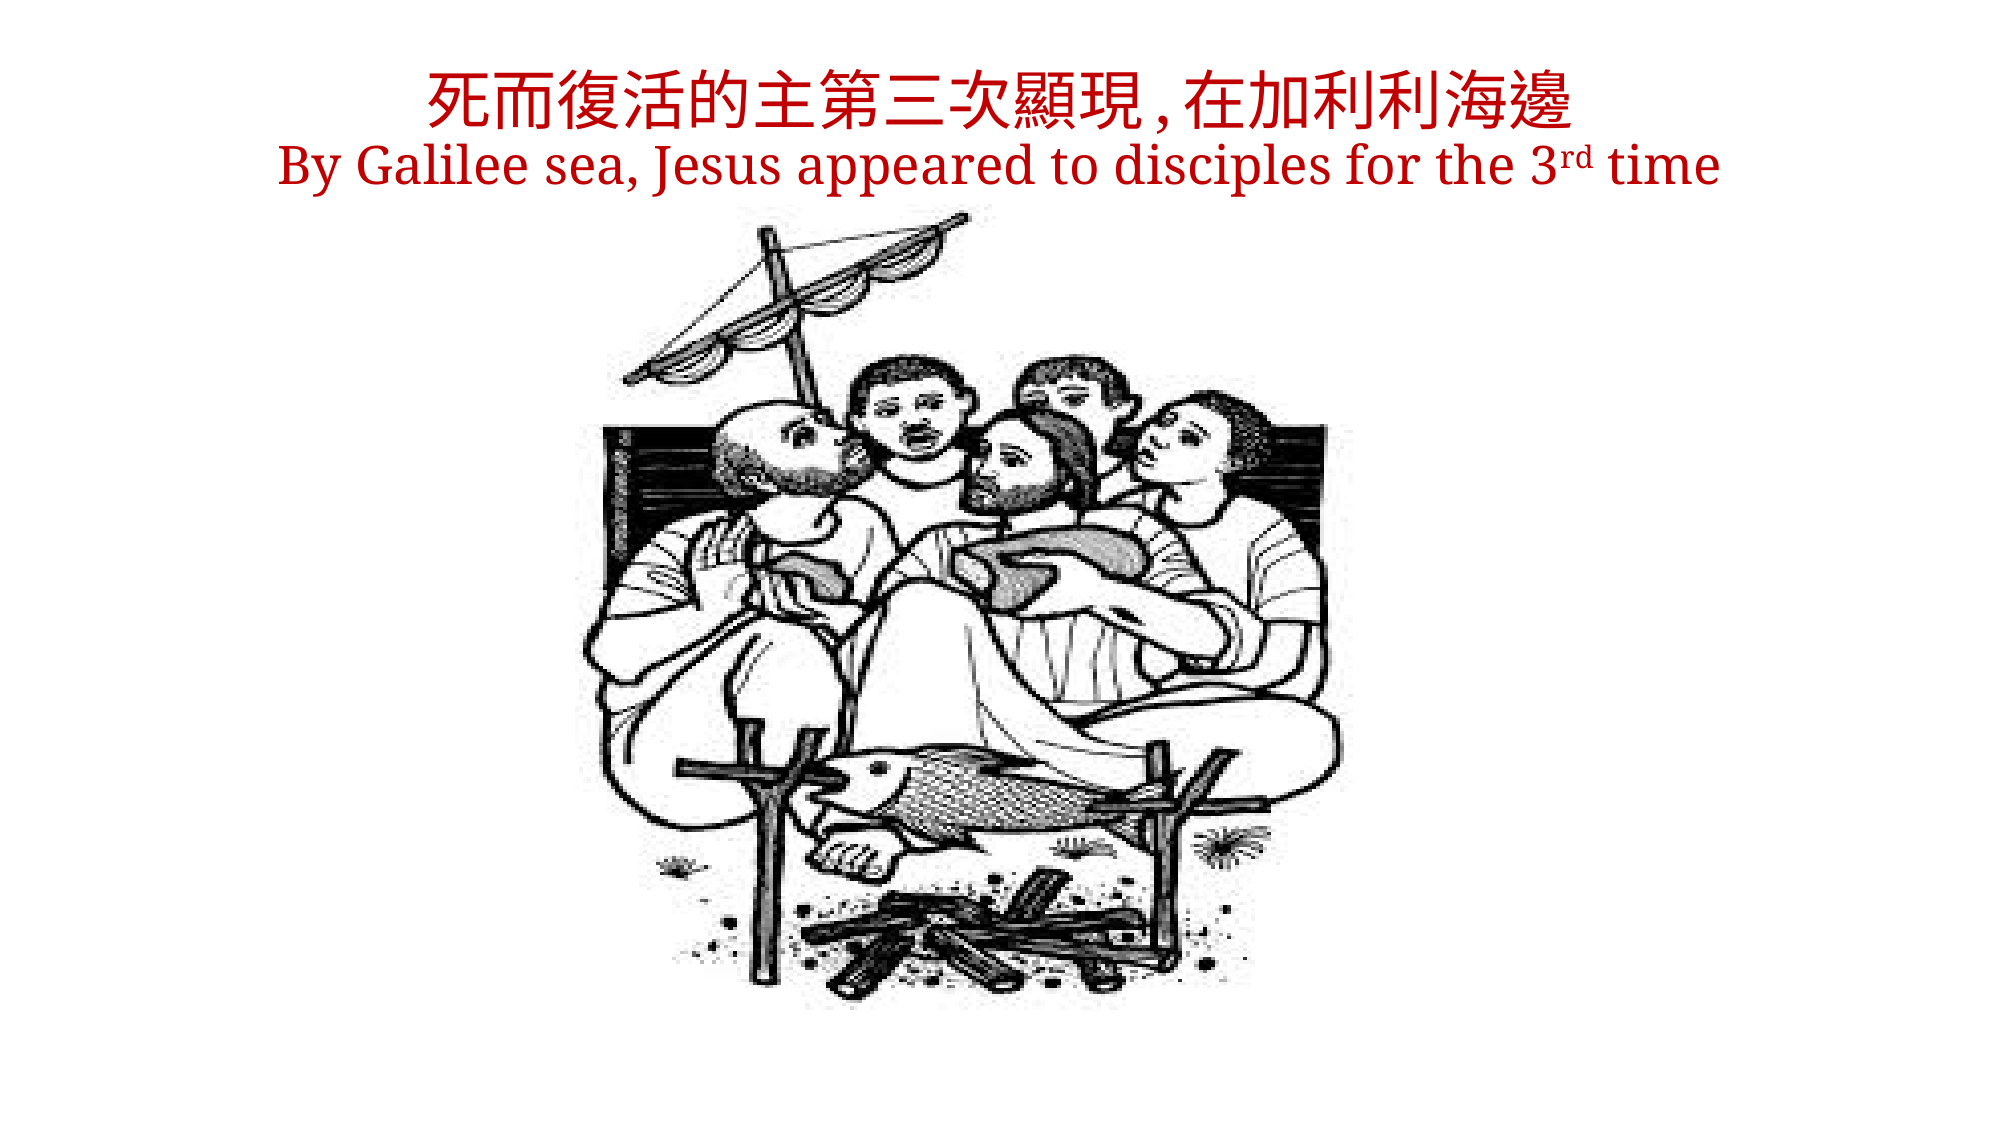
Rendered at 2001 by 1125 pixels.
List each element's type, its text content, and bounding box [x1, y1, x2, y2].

title 死而復活的主第三次顯現,在加利利海邊 By Galilee sea, Jesus appeared to disciples for the 3rd time [137, 59, 1863, 205]
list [575, 204, 1353, 1010]
